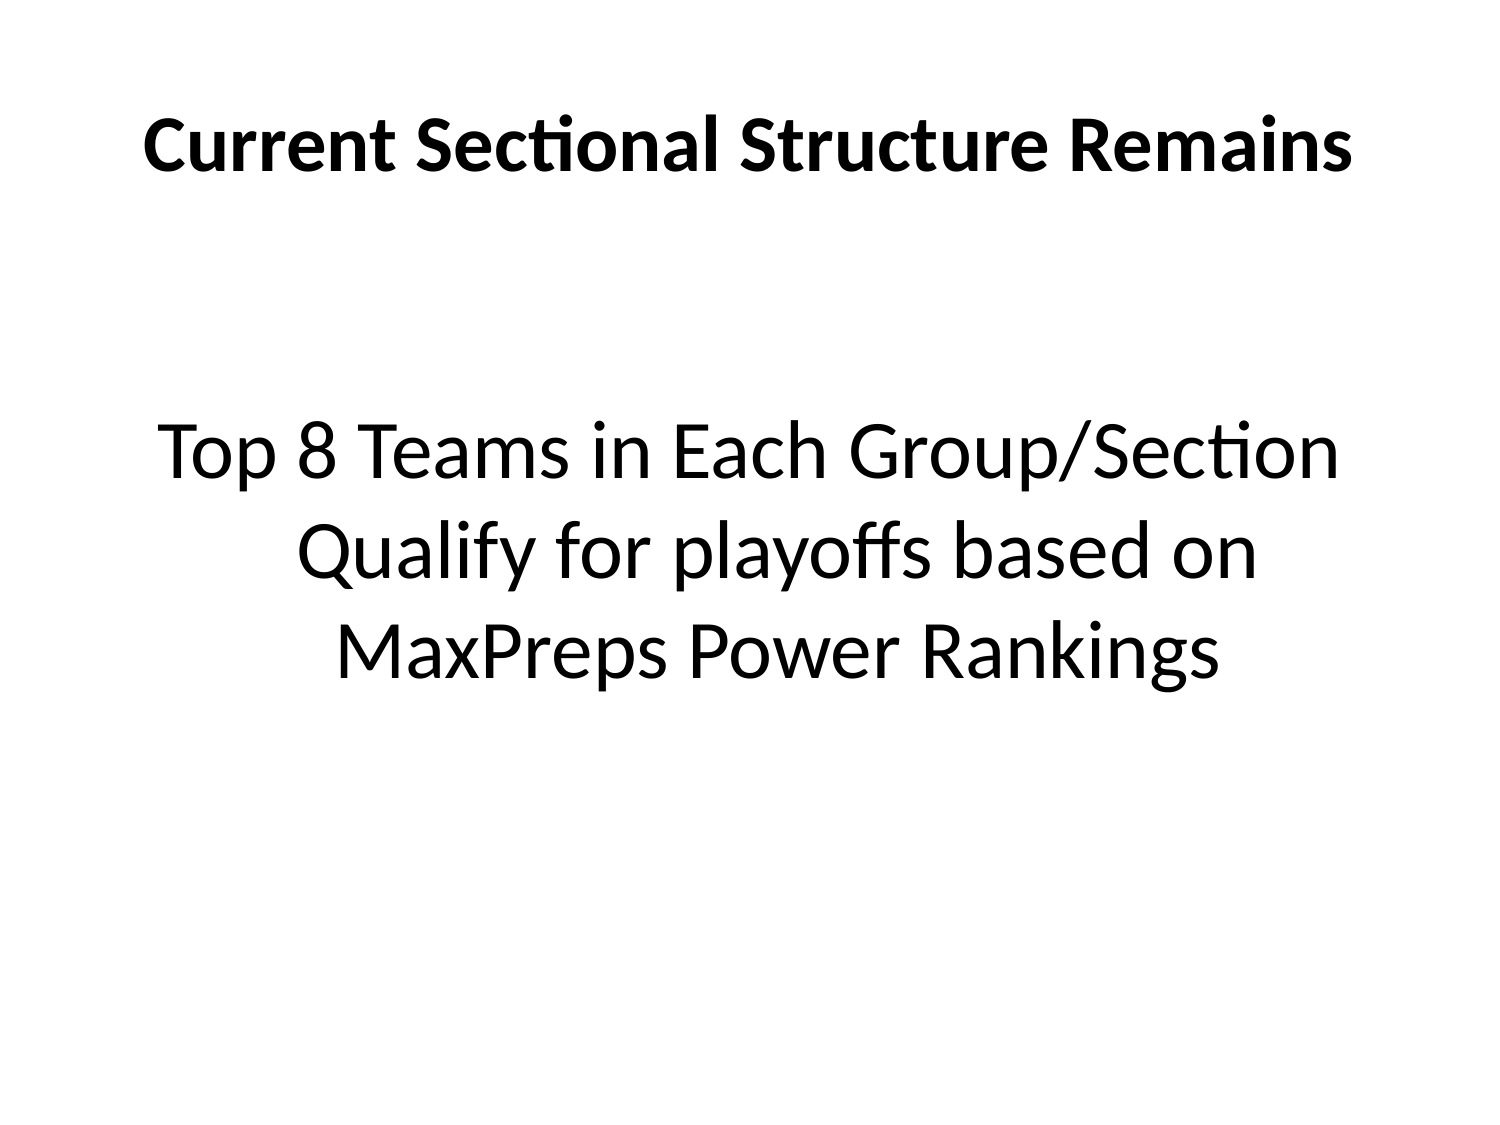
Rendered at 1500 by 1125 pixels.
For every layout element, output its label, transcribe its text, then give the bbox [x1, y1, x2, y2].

list Top 8 Teams in Each Group/Section Qualify for playoffs based on MaxPreps Power Rankings [75, 387, 1425, 913]
title Current Sectional Structure Remains [75, 45, 1425, 233]
